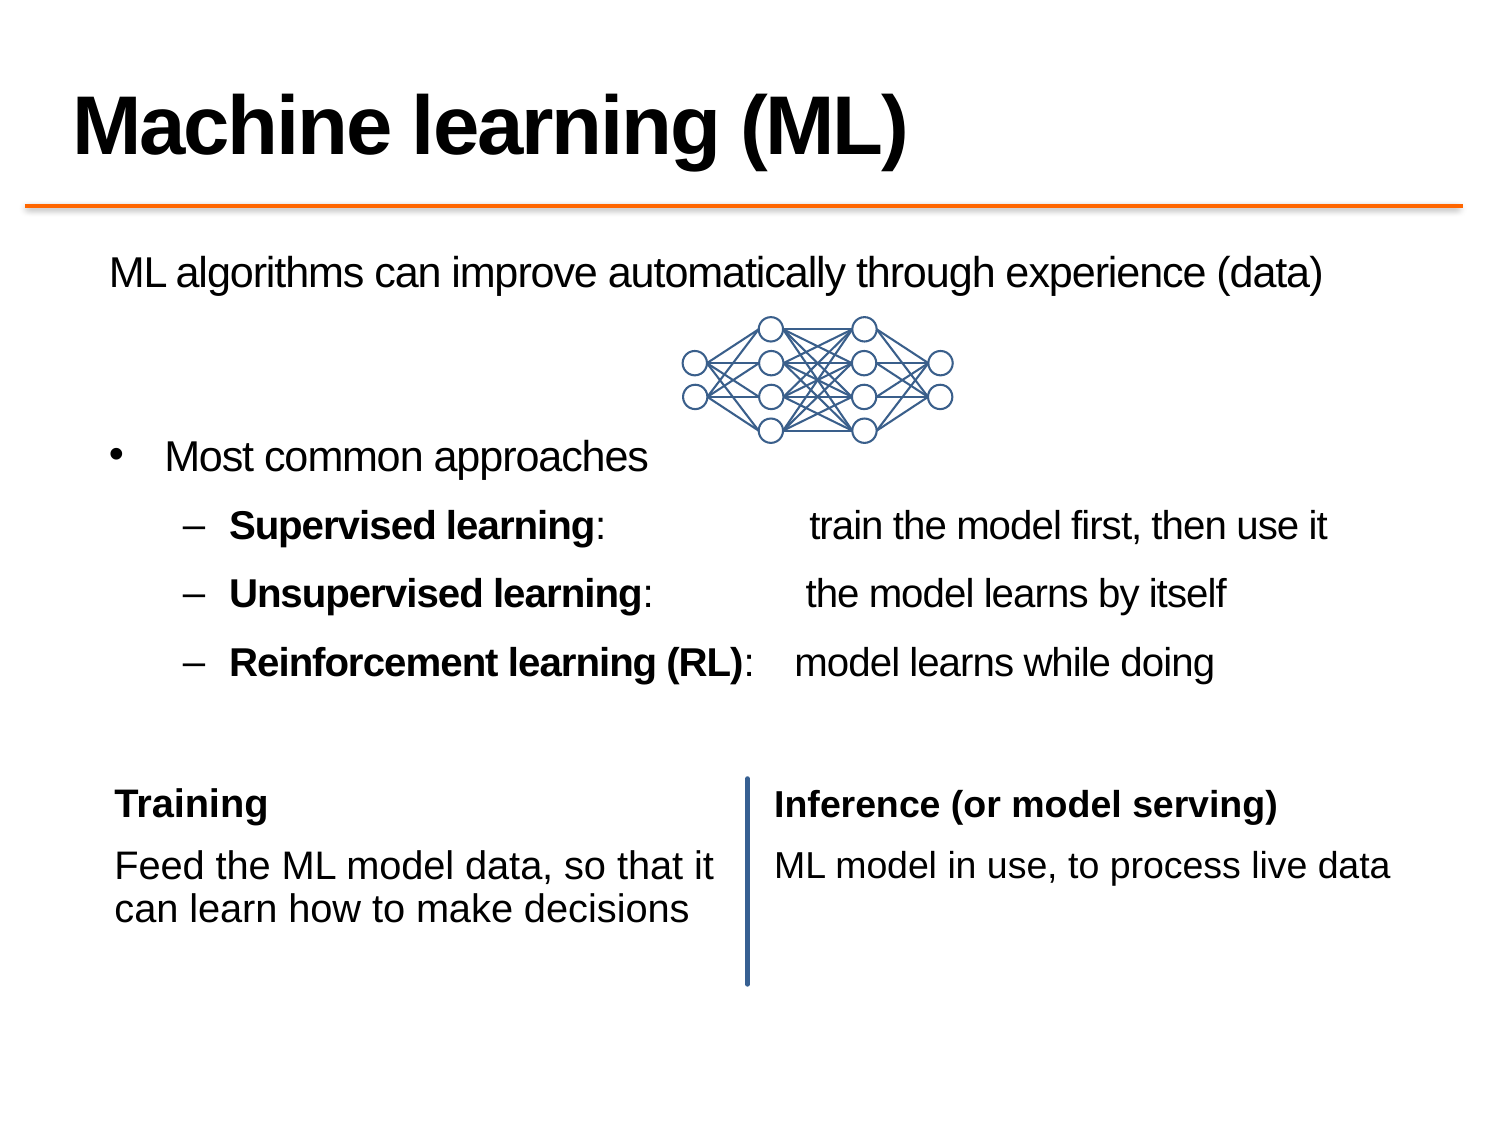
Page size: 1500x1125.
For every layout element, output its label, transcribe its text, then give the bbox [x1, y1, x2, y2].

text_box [682, 316, 954, 444]
title Machine learning (ML) [57, 2, 1463, 178]
list ML algorithms can improve automatically through experience (data) Most common approaches Supervised learning: train the model first, then use it Unsupervised learning: the model learns by itself Reinforcement learning (RL): model learns while doing [102, 238, 1398, 757]
text_box Training Feed the ML model data, so that it can learn how to make decisions [103, 777, 741, 964]
text_box Inference (or model serving) ML model in use, to process live data [759, 777, 1449, 964]
